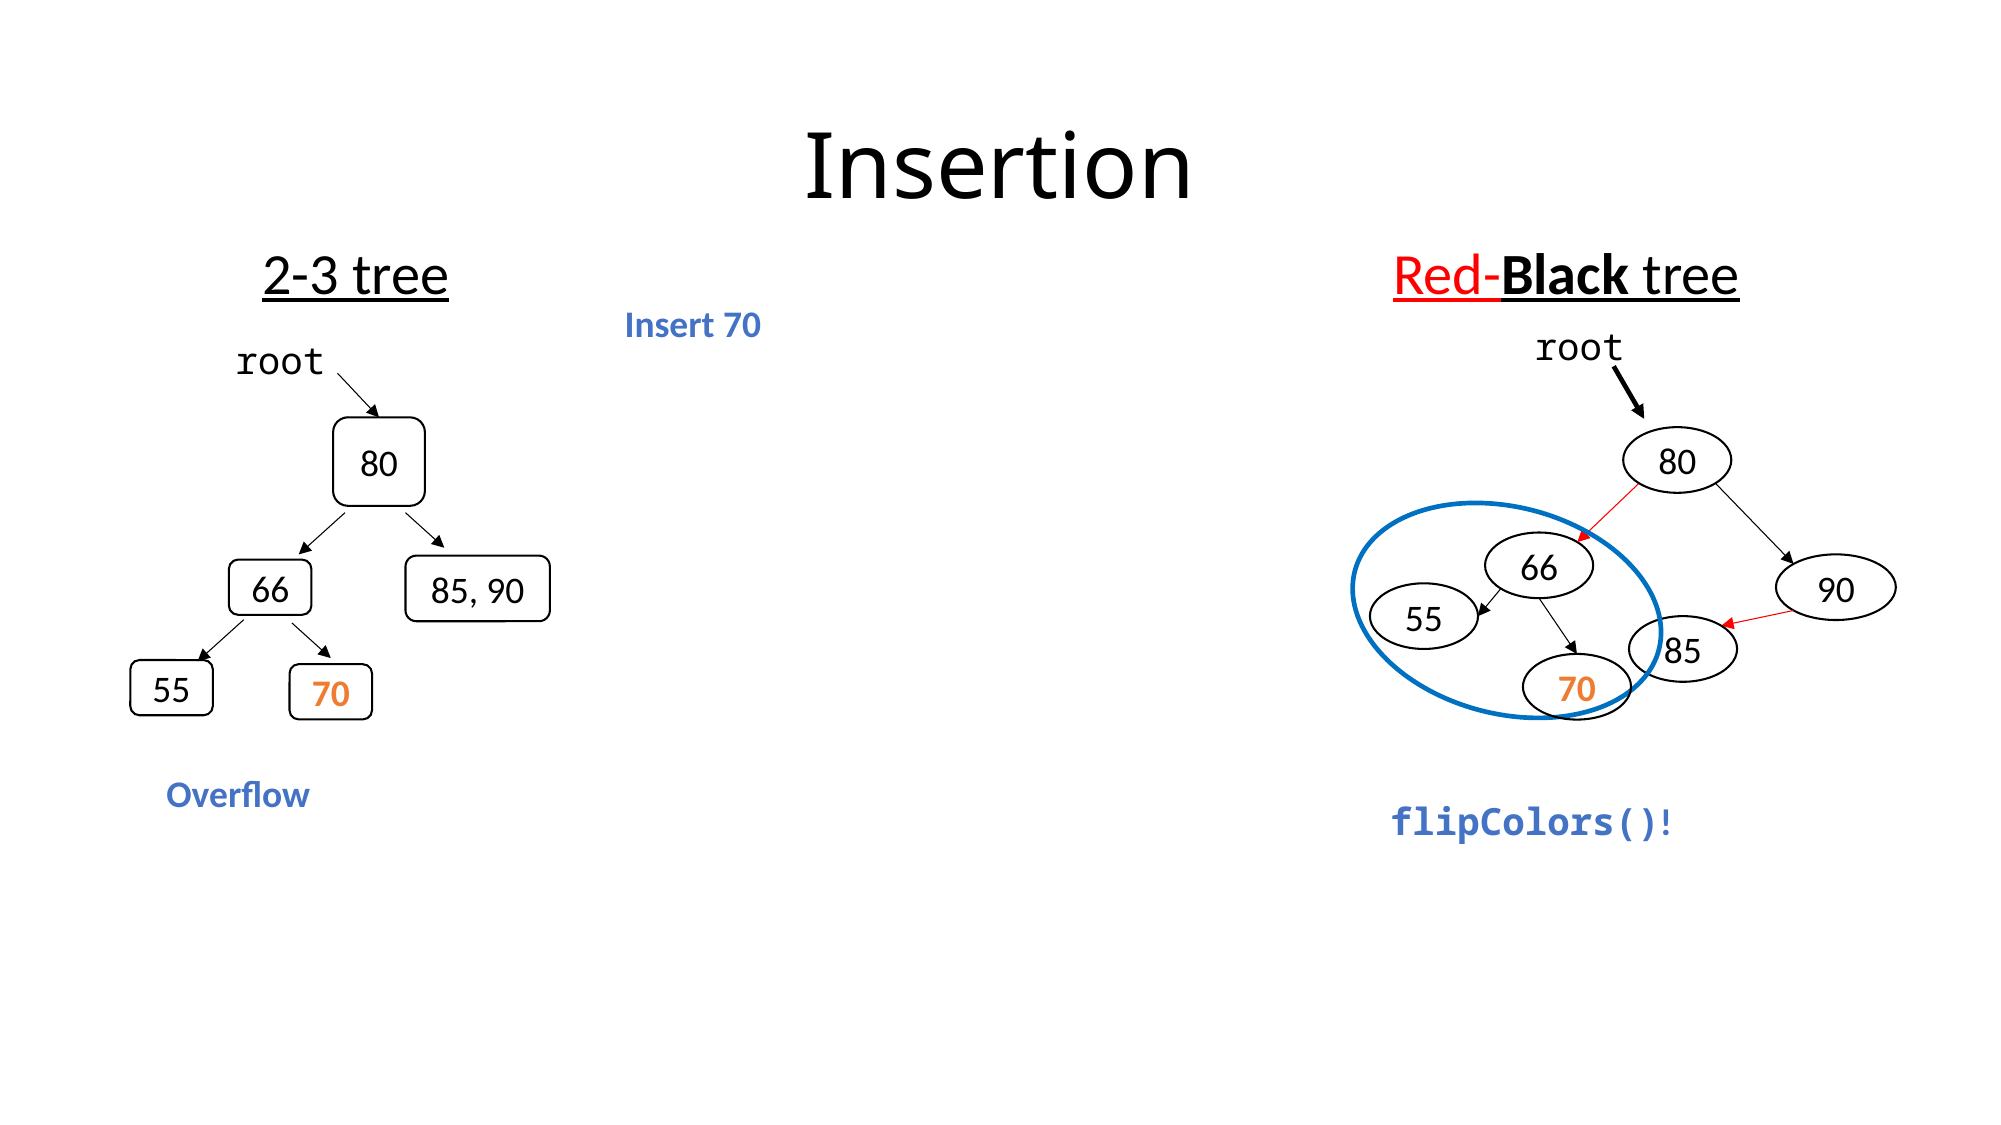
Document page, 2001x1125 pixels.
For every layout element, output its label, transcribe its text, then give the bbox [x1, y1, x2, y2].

text_box root [220, 329, 418, 390]
text_box flipColors()! [1375, 790, 1883, 851]
text_box 70 [288, 663, 374, 721]
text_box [1613, 366, 1645, 419]
text_box 55 [129, 658, 214, 717]
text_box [1577, 483, 1640, 543]
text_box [1539, 598, 1577, 654]
text_box 70 [1521, 652, 1633, 721]
text_box root [1519, 315, 1659, 376]
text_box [197, 619, 244, 662]
text_box 2-3 tree [193, 228, 518, 314]
title Insertion [137, 59, 1863, 278]
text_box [405, 512, 445, 548]
text_box 80 [332, 416, 426, 507]
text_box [1721, 610, 1794, 626]
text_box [291, 622, 331, 658]
text_box 80 [1622, 426, 1733, 494]
text_box [1351, 501, 1663, 719]
text_box 90 [1774, 553, 1897, 622]
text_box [298, 512, 345, 555]
text_box 85 [1648, 615, 1739, 683]
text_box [1715, 483, 1794, 564]
text_box 85, 90 [404, 554, 551, 623]
text_box Red-Black tree [1364, 228, 1769, 314]
text_box Insert 70 [609, 292, 1118, 353]
text_box Overflow [151, 763, 660, 823]
text_box 66 [227, 558, 313, 616]
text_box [1477, 588, 1501, 617]
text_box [337, 373, 379, 418]
